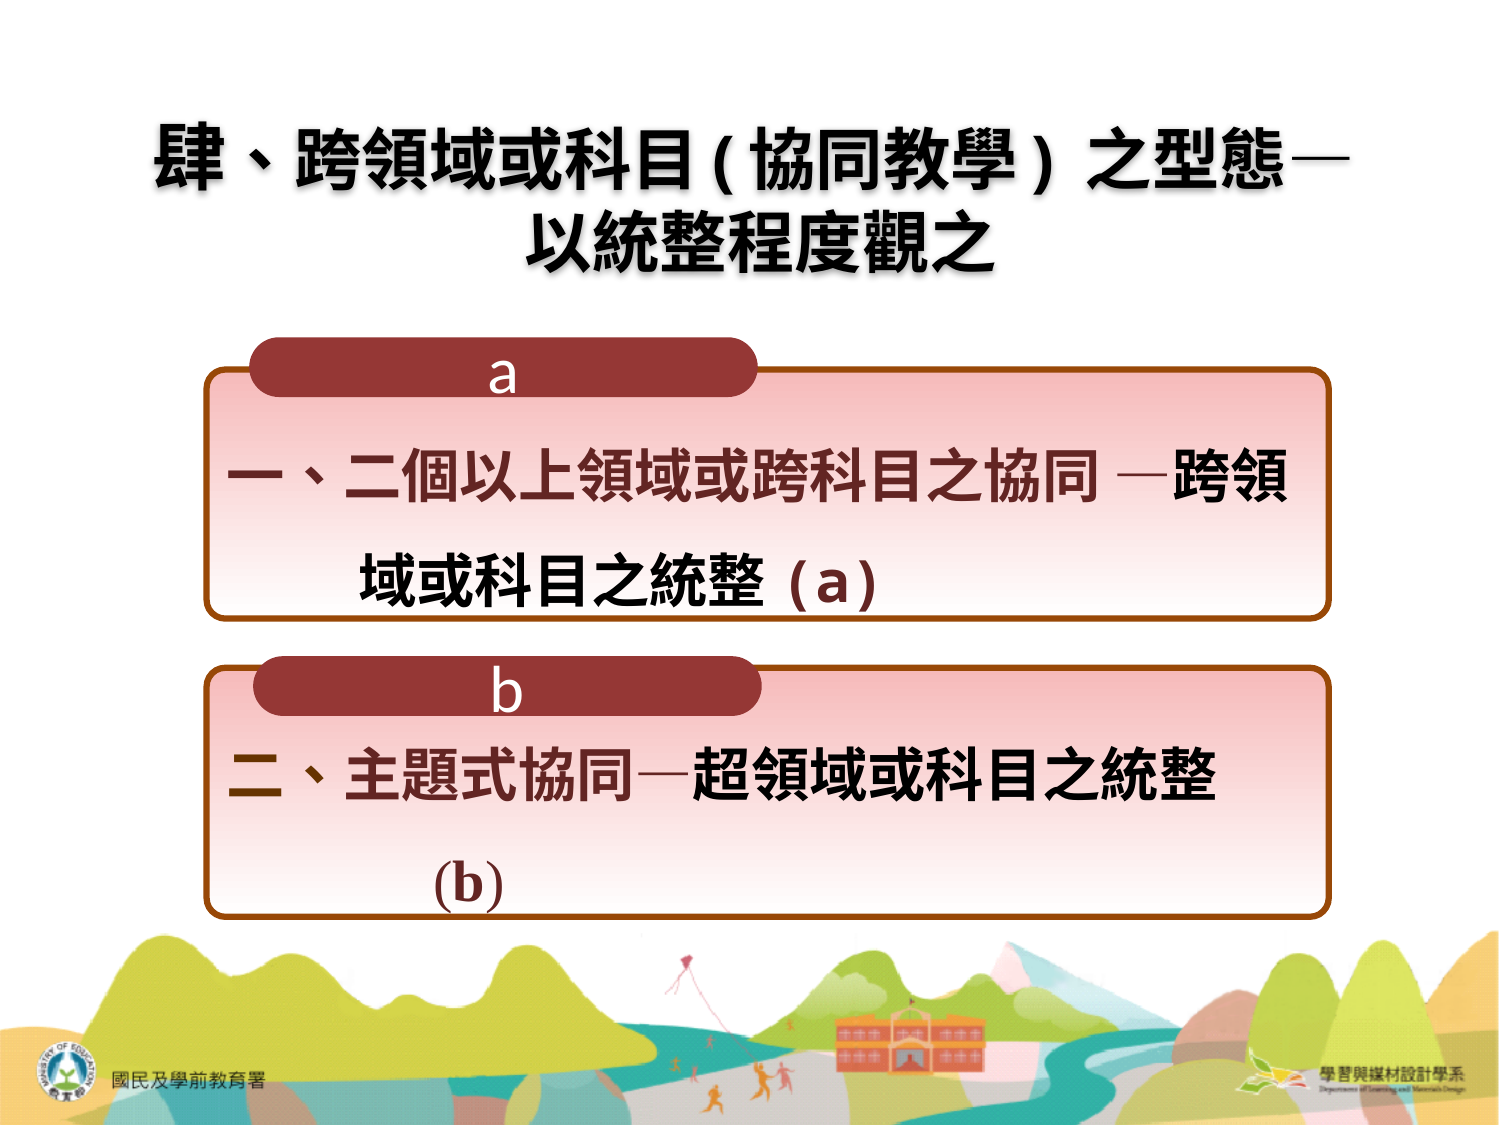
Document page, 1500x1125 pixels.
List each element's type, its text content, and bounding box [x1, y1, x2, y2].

picture [0, 928, 1500, 1125]
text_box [206, 337, 1329, 918]
title 肆、跨領域或科目(協同教學) 之型態— 以統整程度觀之 [78, 101, 1429, 290]
